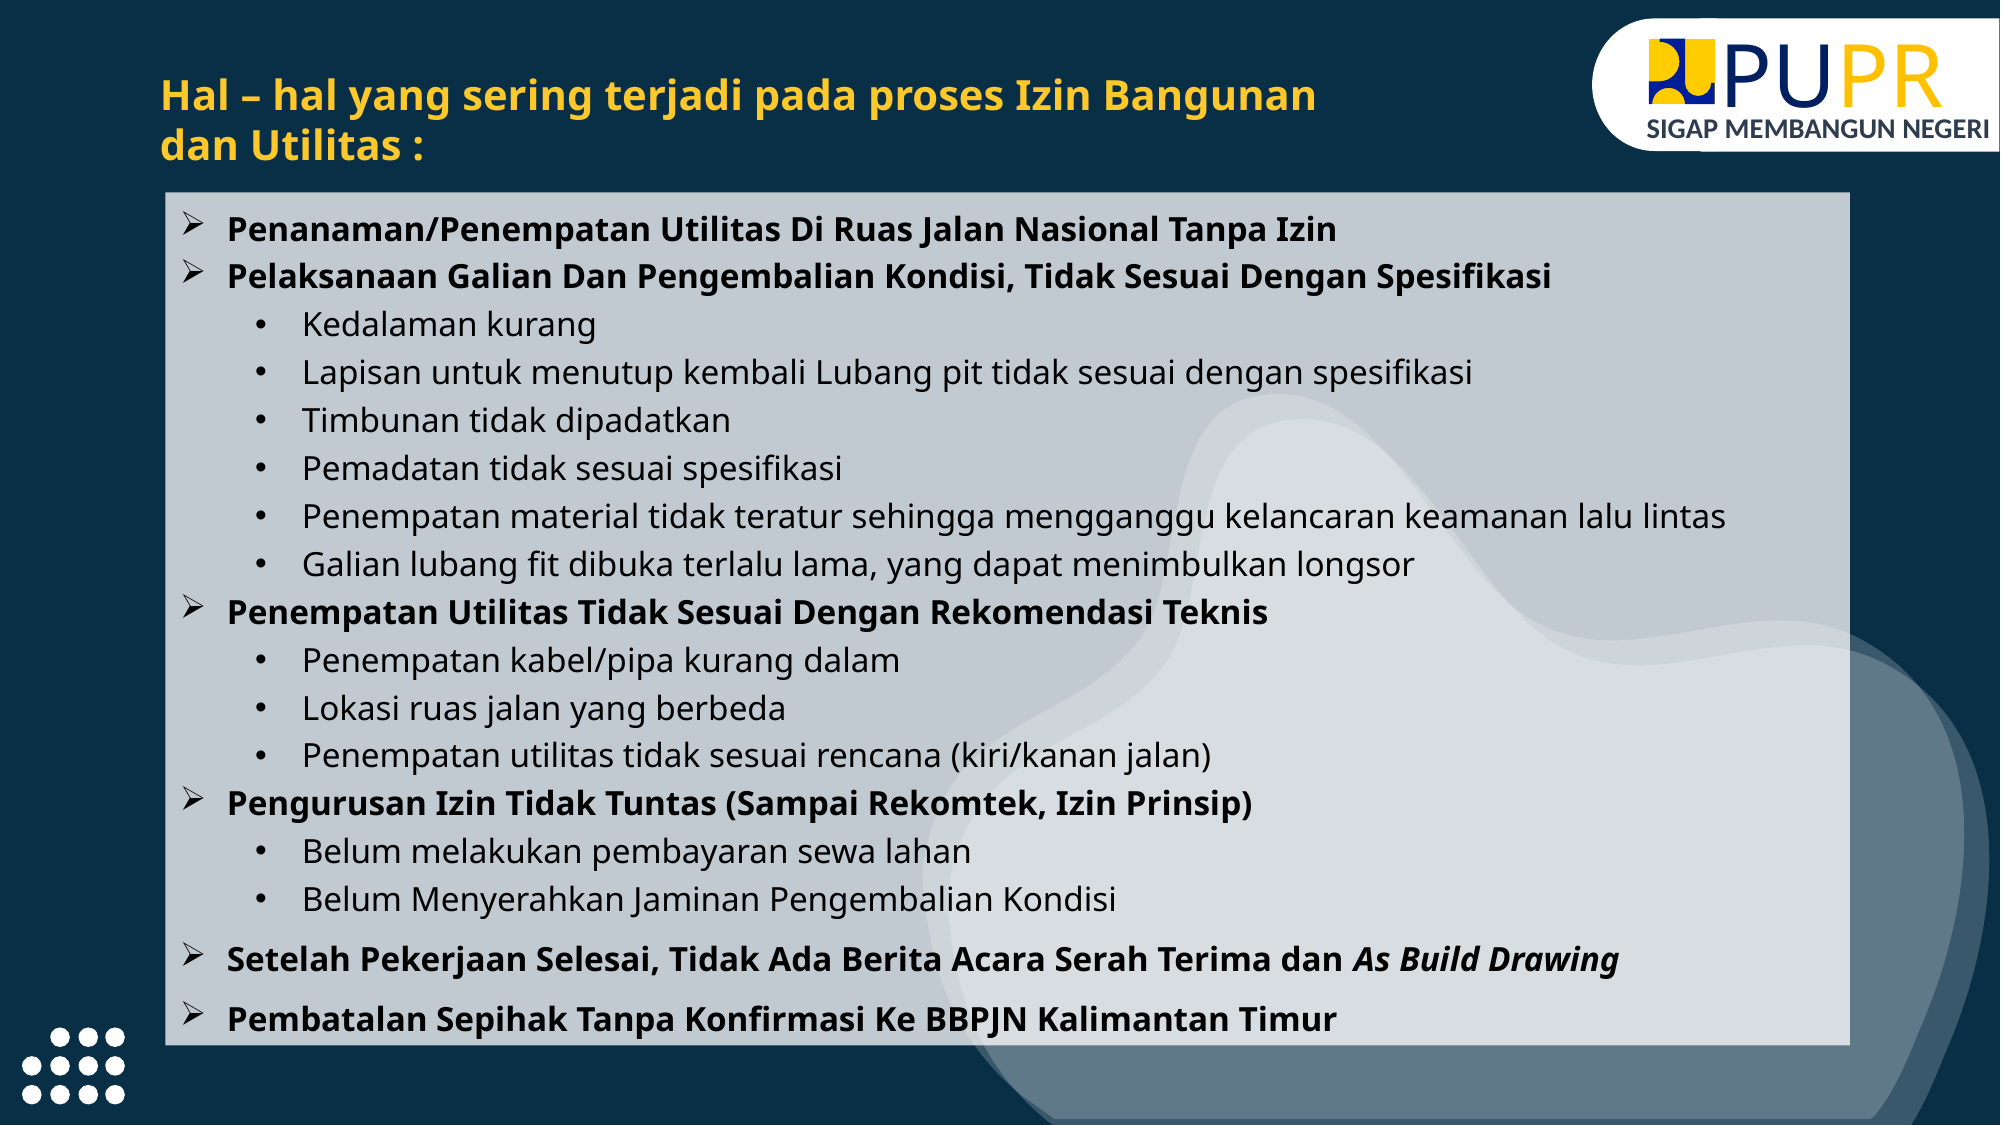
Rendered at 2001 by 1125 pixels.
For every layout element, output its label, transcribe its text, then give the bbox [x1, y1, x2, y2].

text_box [1592, 12, 2000, 153]
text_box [34, 1014, 112, 1118]
text_box Hal – hal yang sering terjadi pada proses Izin Bangunan dan Utilitas : [145, 61, 1376, 176]
text_box Penanaman/Penempatan Utilitas Di Ruas Jalan Nasional Tanpa Izin Pelaksanaan Galian Dan Pengembalian Kondisi, Tidak Sesuai Dengan Spesifikasi Kedalaman kurang Lapisan untuk menutup kembali Lubang pit tidak sesuai dengan spesifikasi Timbunan tidak dipadatkan Pemadatan tidak sesuai spesifikasi Penempatan material tidak teratur sehingga mengganggu kelancaran keamanan lalu lintas Galian lubang fit dibuka terlalu lama, yang dapat menimbulkan longsor Penempatan Utilitas Tidak Sesuai Dengan Rekomendasi Teknis Penempatan kabel/pipa kurang dalam Lokasi ruas jalan yang berbeda Penempatan utilitas tidak sesuai rencana (kiri/kanan jalan) Pengurusan Izin Tidak Tuntas (Sampai Rekomtek, Izin Prinsip) Belum melakukan pembayaran sewa lahan Belum Menyerahkan Jaminan Pengembalian Kondisi Setelah Pekerjaan Selesai, Tidak Ada Berita Acara Serah Terima dan As Build Drawing Pembatalan Sepihak Tanpa Konfirmasi Ke BBPJN Kalimantan Timur [165, 192, 1850, 1046]
text_box [1016, 687, 1990, 1125]
text_box [974, 633, 1965, 1120]
